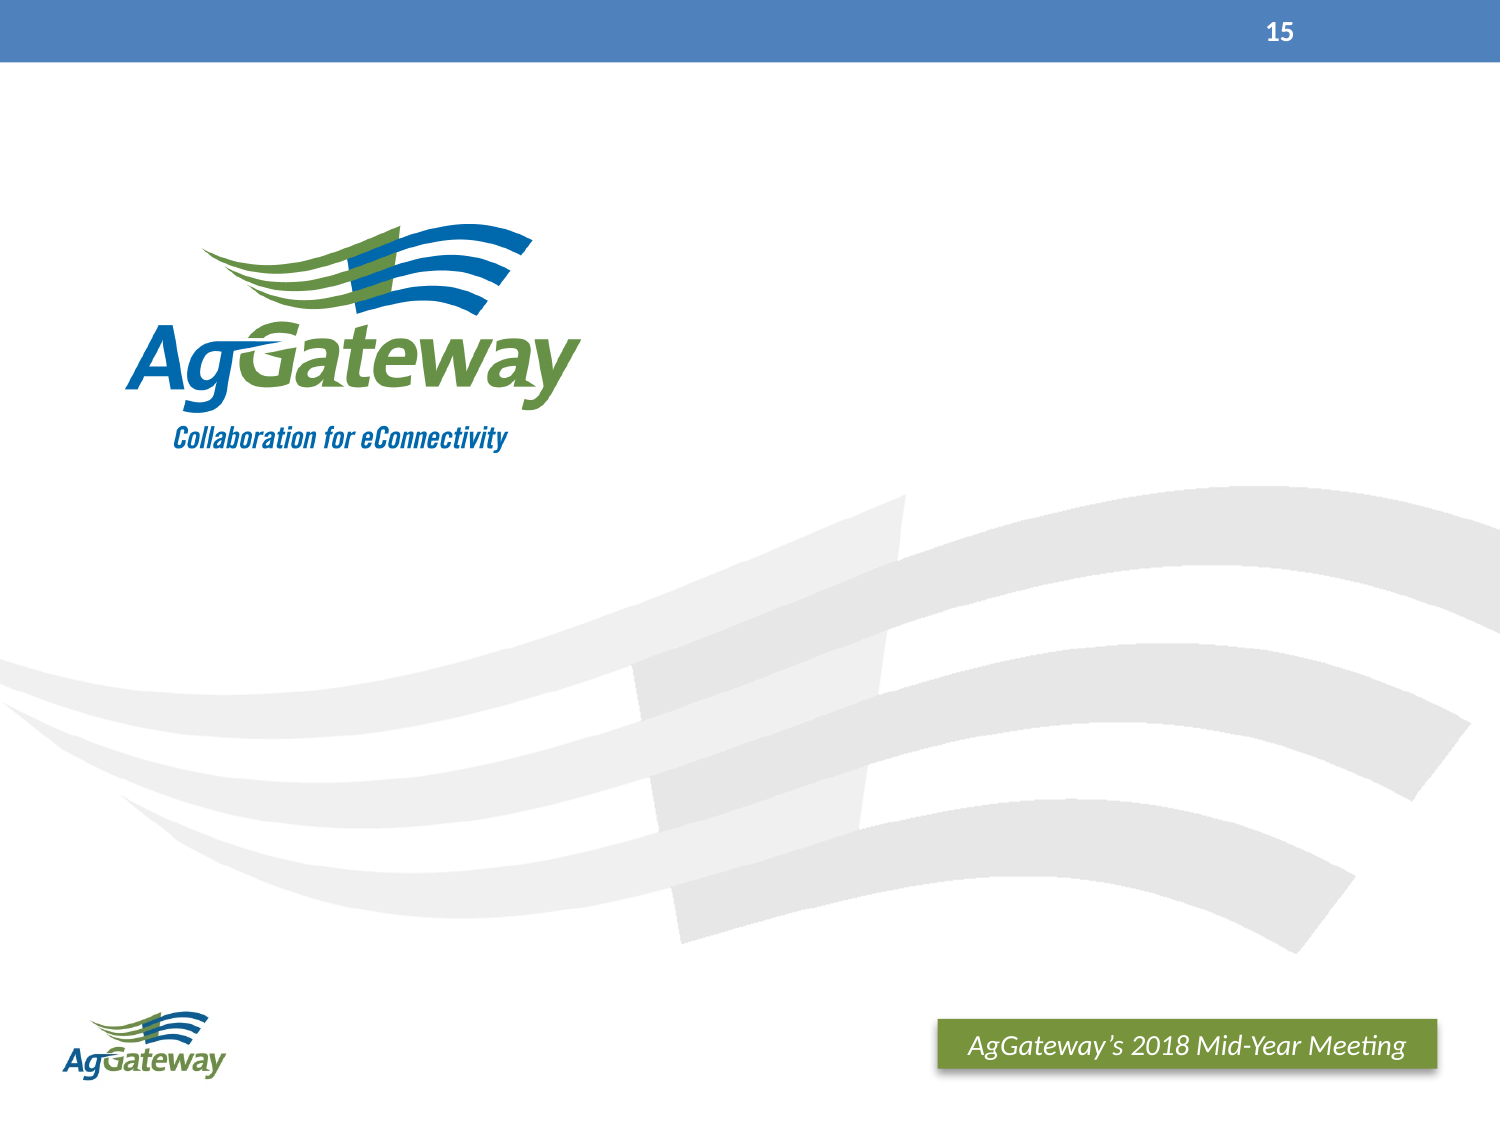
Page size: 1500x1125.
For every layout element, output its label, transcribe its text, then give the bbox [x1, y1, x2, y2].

slide_number 15 [1250, 3, 1425, 57]
picture [50, 999, 238, 1092]
picture [125, 224, 581, 453]
